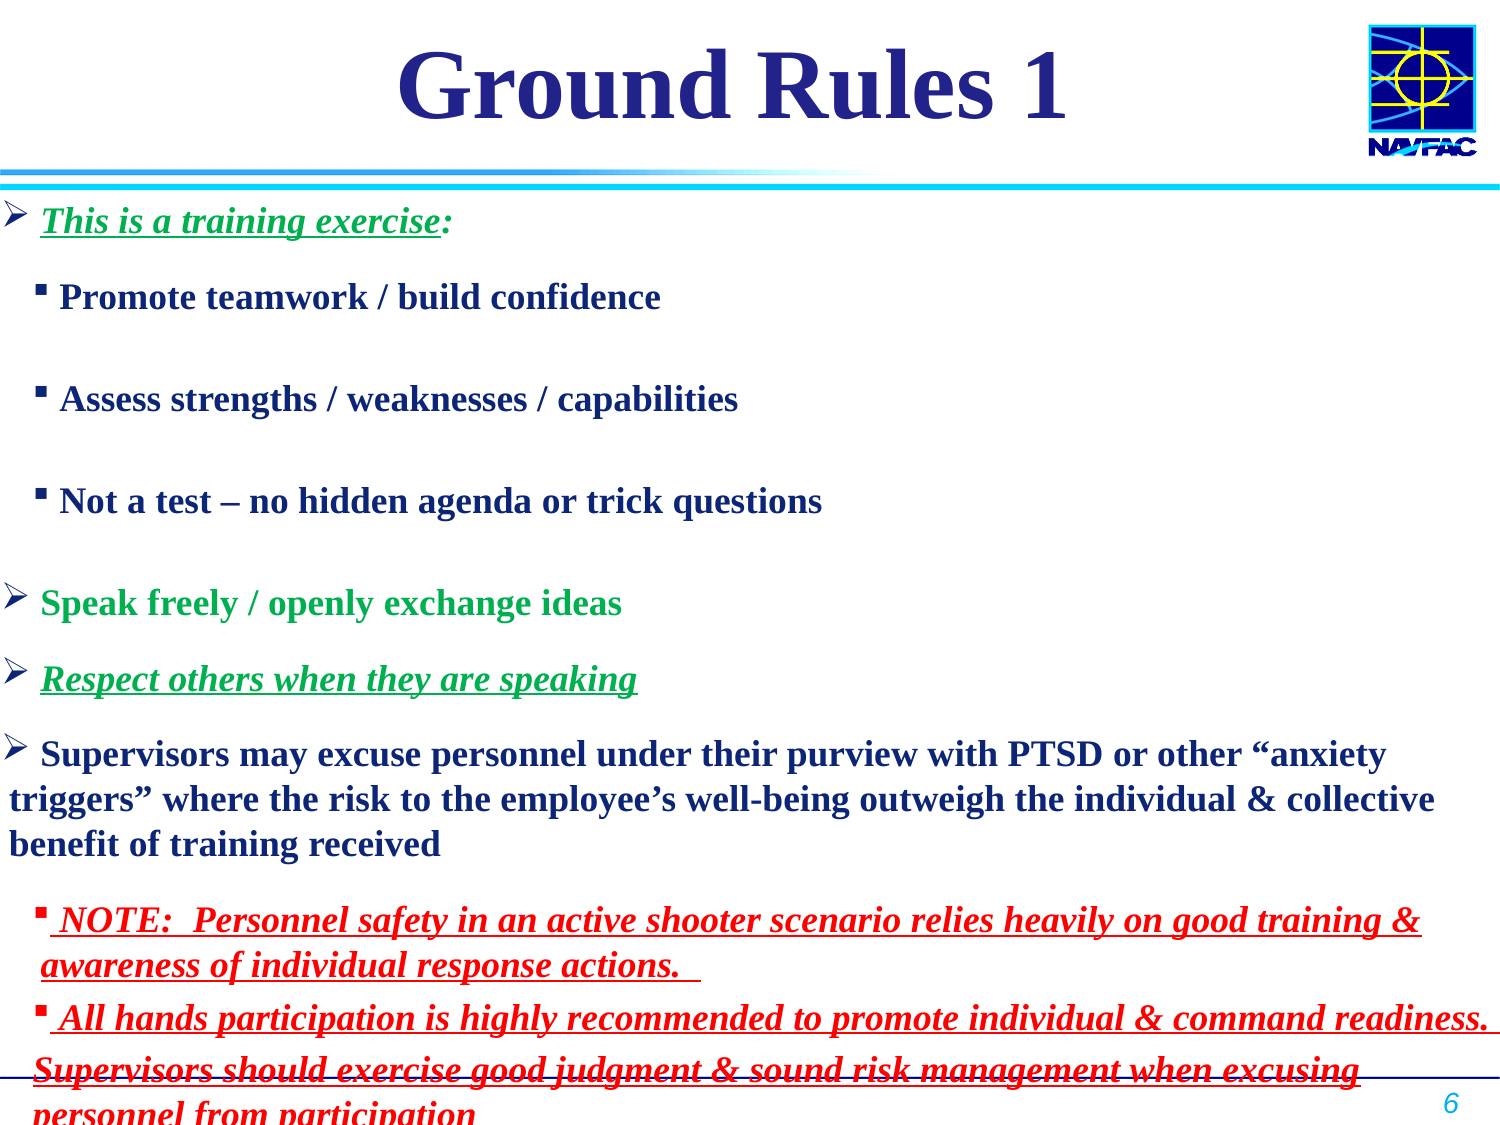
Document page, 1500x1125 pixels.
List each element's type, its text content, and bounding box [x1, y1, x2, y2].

list This is a training exercise: Promote teamwork / build confidence Assess strengths / weaknesses / capabilities Not a test – no hidden agenda or trick questions Speak freely / openly exchange ideas Respect others when they are speaking Supervisors may excuse personnel under their purview with PTSD or other “anxiety triggers” where the risk to the employee’s well-being outweigh the individual & collective benefit of training received NOTE: Personnel safety in an active shooter scenario relies heavily on good training & awareness of individual response actions. All hands participation is highly recommended to promote individual & command readiness. Supervisors should exercise good judgment & sound risk management when excusing personnel from participation [0, 188, 1500, 1103]
title Ground Rules 1 [57, 31, 1408, 126]
